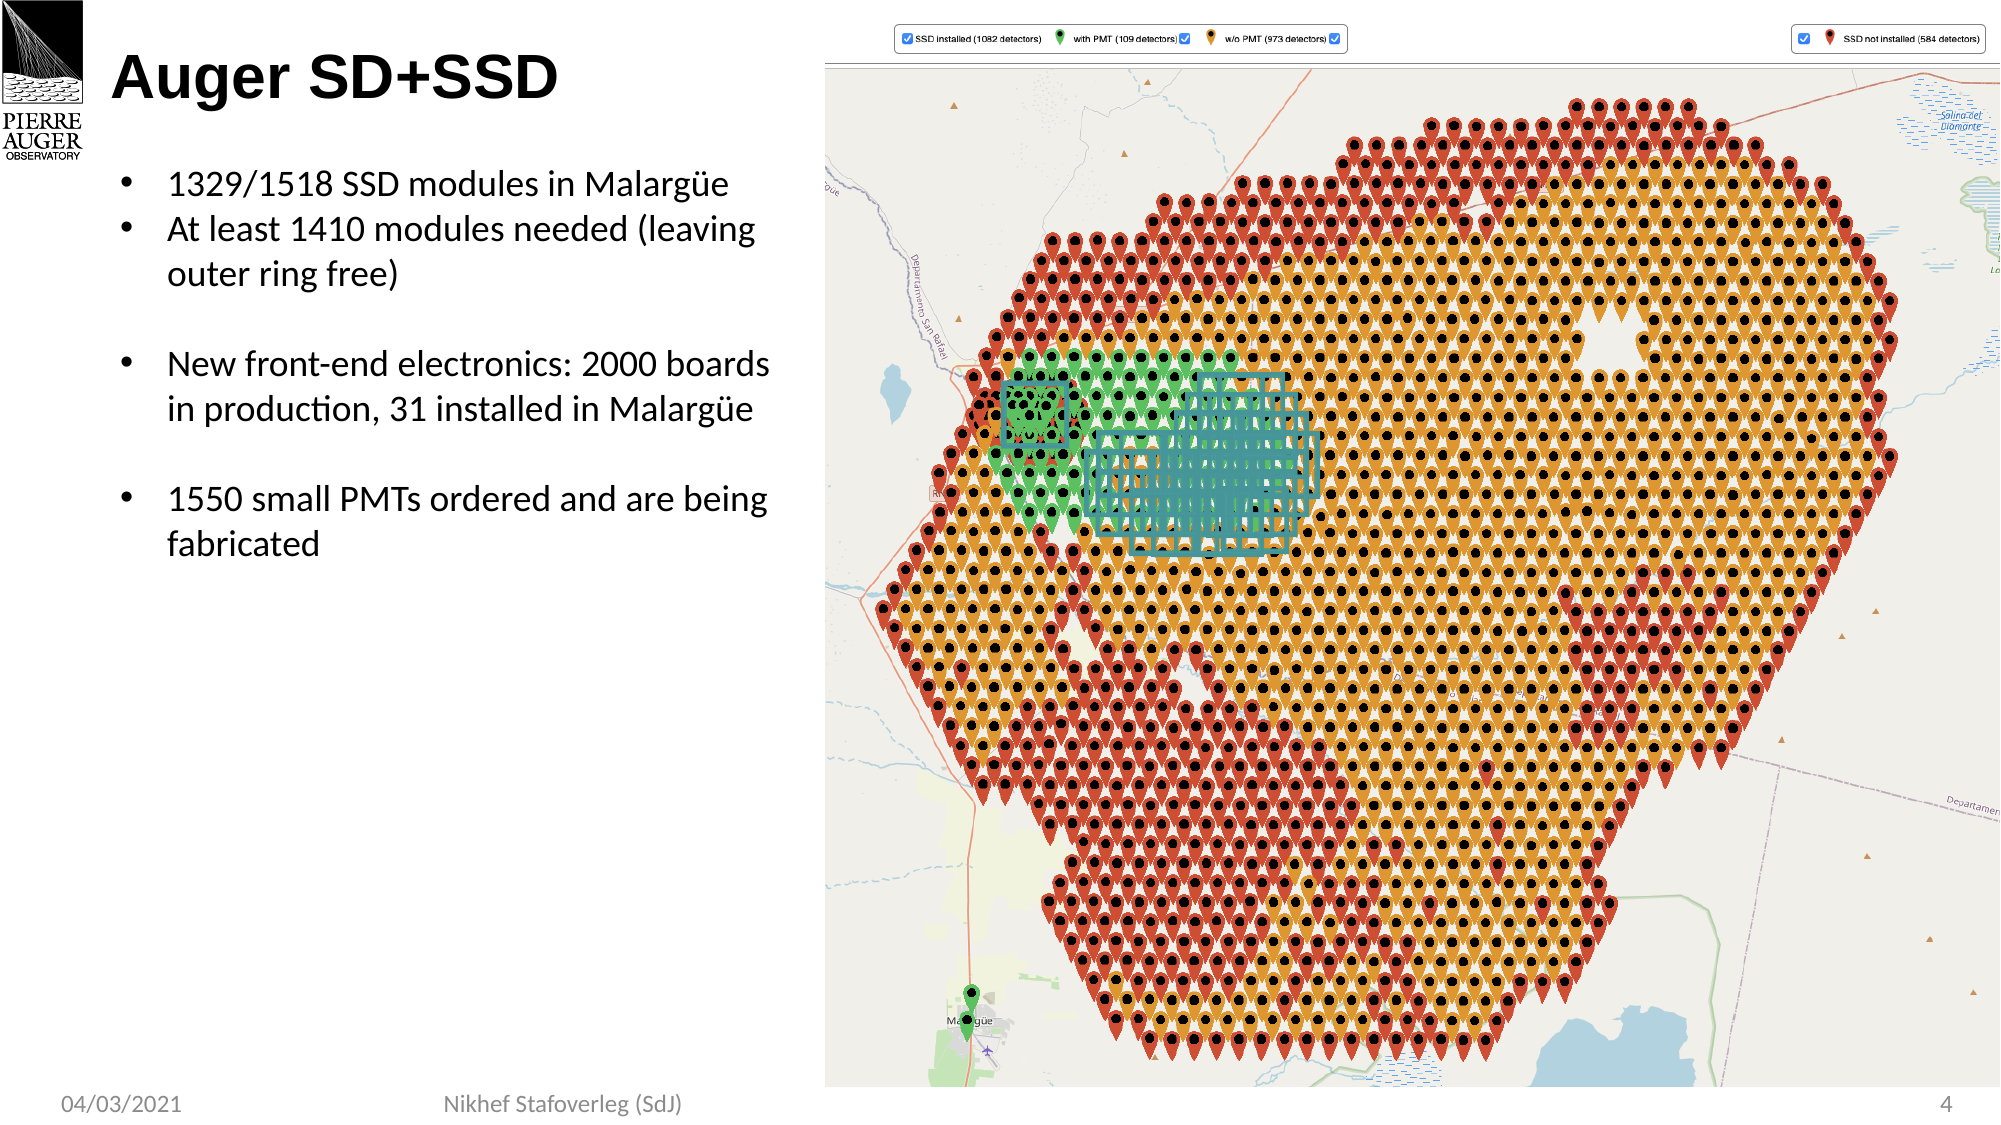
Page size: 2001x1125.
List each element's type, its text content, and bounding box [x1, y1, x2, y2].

footer Nikhef Stafoverleg (SdJ) [225, 1082, 901, 1122]
picture [1, 0, 84, 162]
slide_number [46, 1082, 225, 1122]
text_box 1329/1518 SSD modules in Malargüe At least 1410 modules needed (leaving outer ring free) New front-end electronics: 2000 boards in production, 31 installed in Malargüe 1550 small PMTs ordered and are being fabricated [105, 151, 808, 572]
slide_number 4 [1814, 1087, 1968, 1122]
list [825, 14, 2000, 1087]
title Auger SD+SSD [95, 0, 1968, 156]
